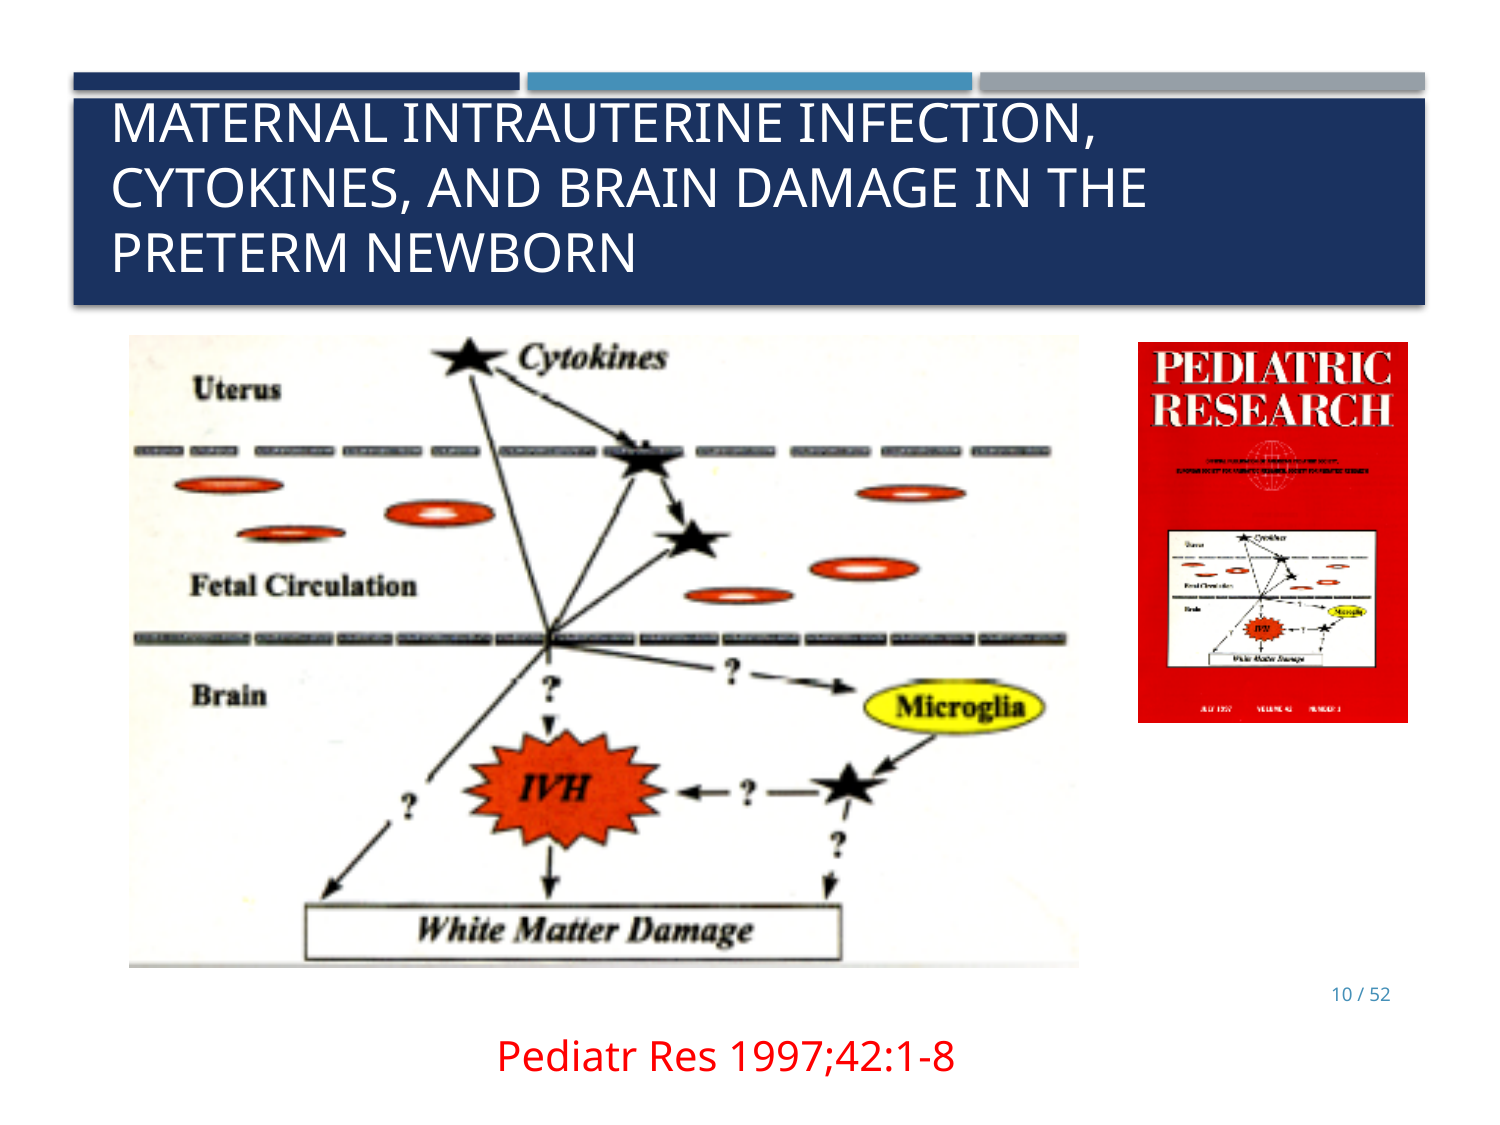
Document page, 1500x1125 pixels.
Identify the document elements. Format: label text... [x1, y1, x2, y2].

picture [129, 335, 1080, 968]
text_box Pediatr Res 1997;42:1-8 [194, 1022, 1258, 1087]
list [1138, 342, 1408, 724]
slide_number 10 / 52 [1279, 977, 1406, 1037]
title Maternal Intrauterine Infection, Cytokines, and Brain Damage in the Preterm Newborn [95, 112, 1406, 291]
